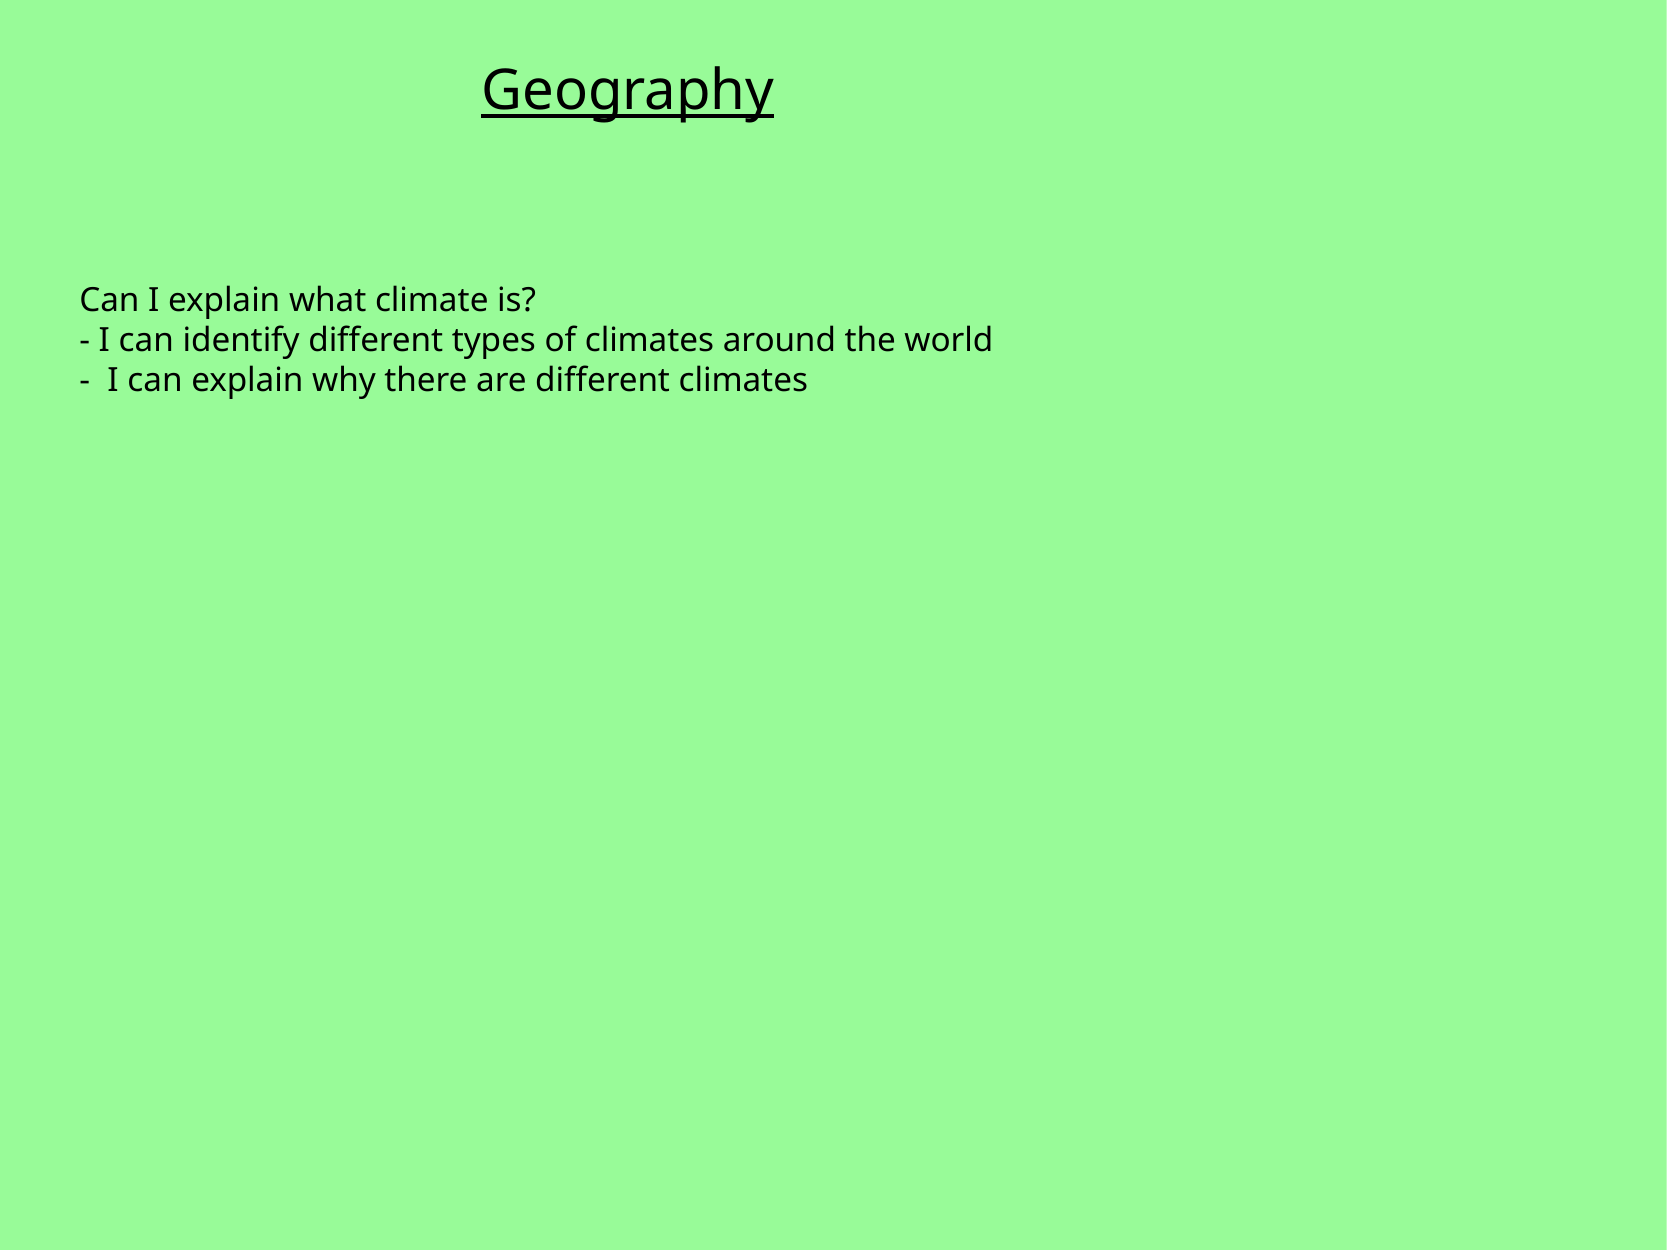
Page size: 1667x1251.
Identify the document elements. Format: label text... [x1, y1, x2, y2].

text_box Geography [466, 45, 956, 129]
text_box Can I explain what climate is? - I can identify different types of climates around the world - I can explain why there are different climates [64, 270, 1667, 406]
